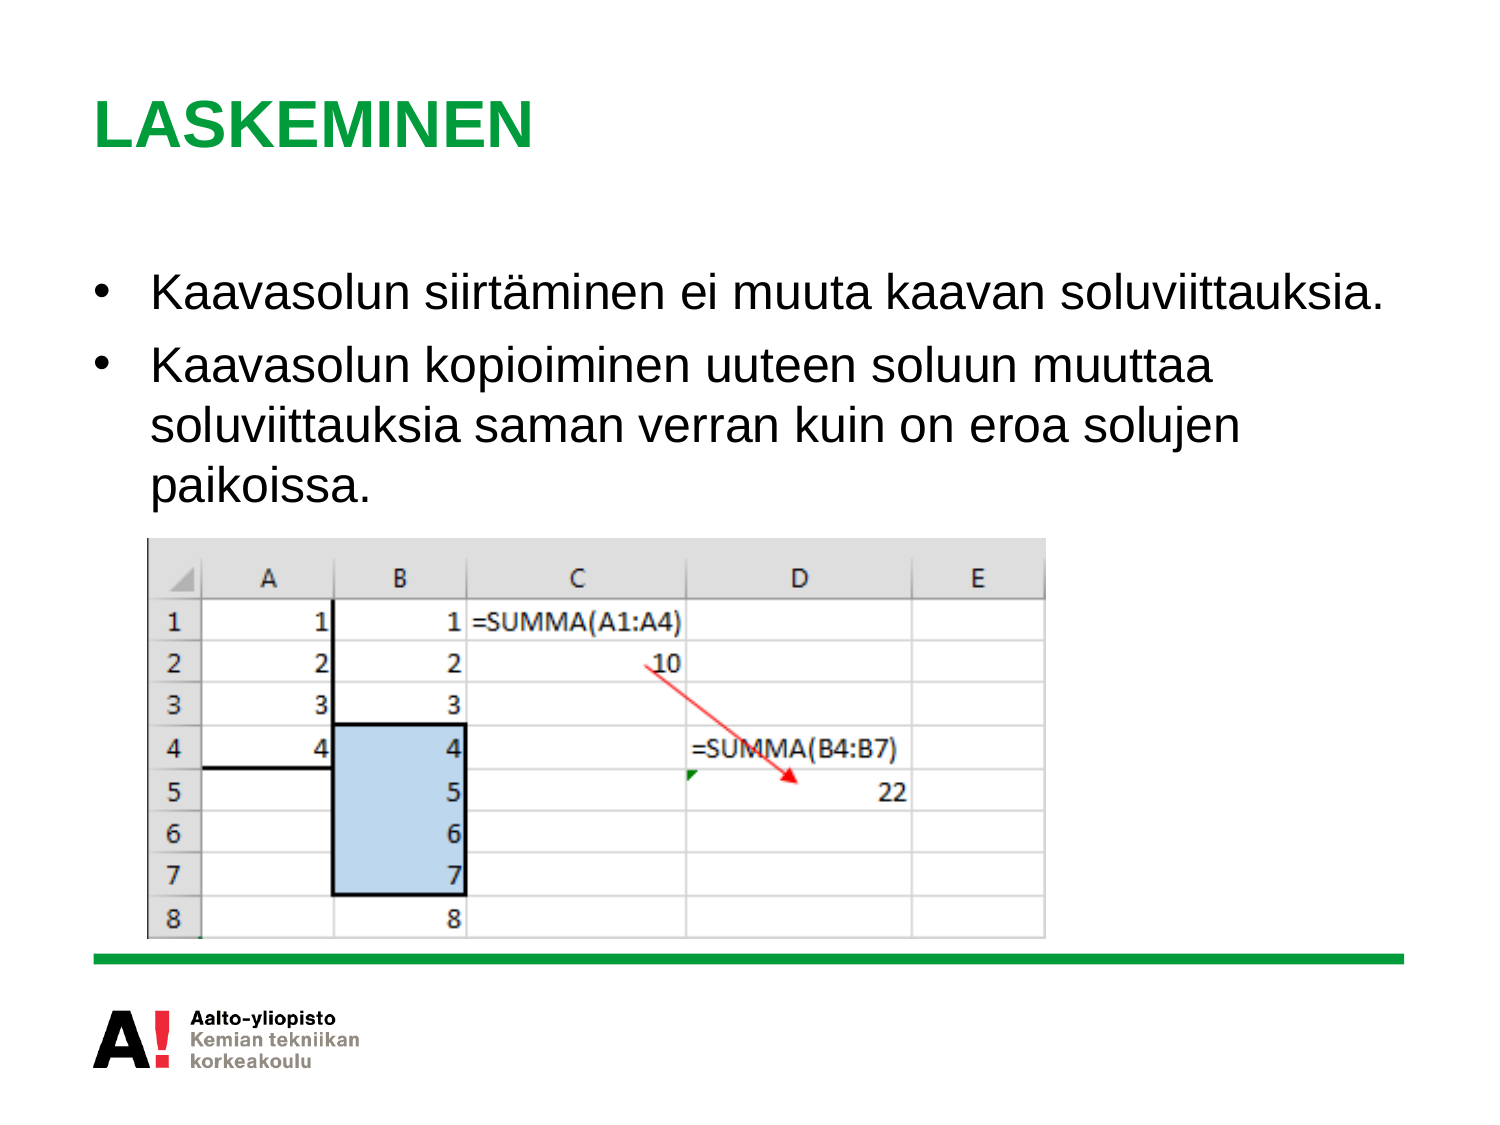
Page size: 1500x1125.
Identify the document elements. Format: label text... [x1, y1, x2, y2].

title LASKEMINEN [93, 80, 1405, 258]
picture [147, 538, 1047, 939]
picture [35, 953, 416, 1125]
list Kaavasolun siirtäminen ei muuta kaavan soluviittauksia. Kaavasolun kopioiminen uuteen soluun muuttaa soluviittauksia saman verran kuin on eroa solujen paikoissa. [93, 259, 1405, 939]
